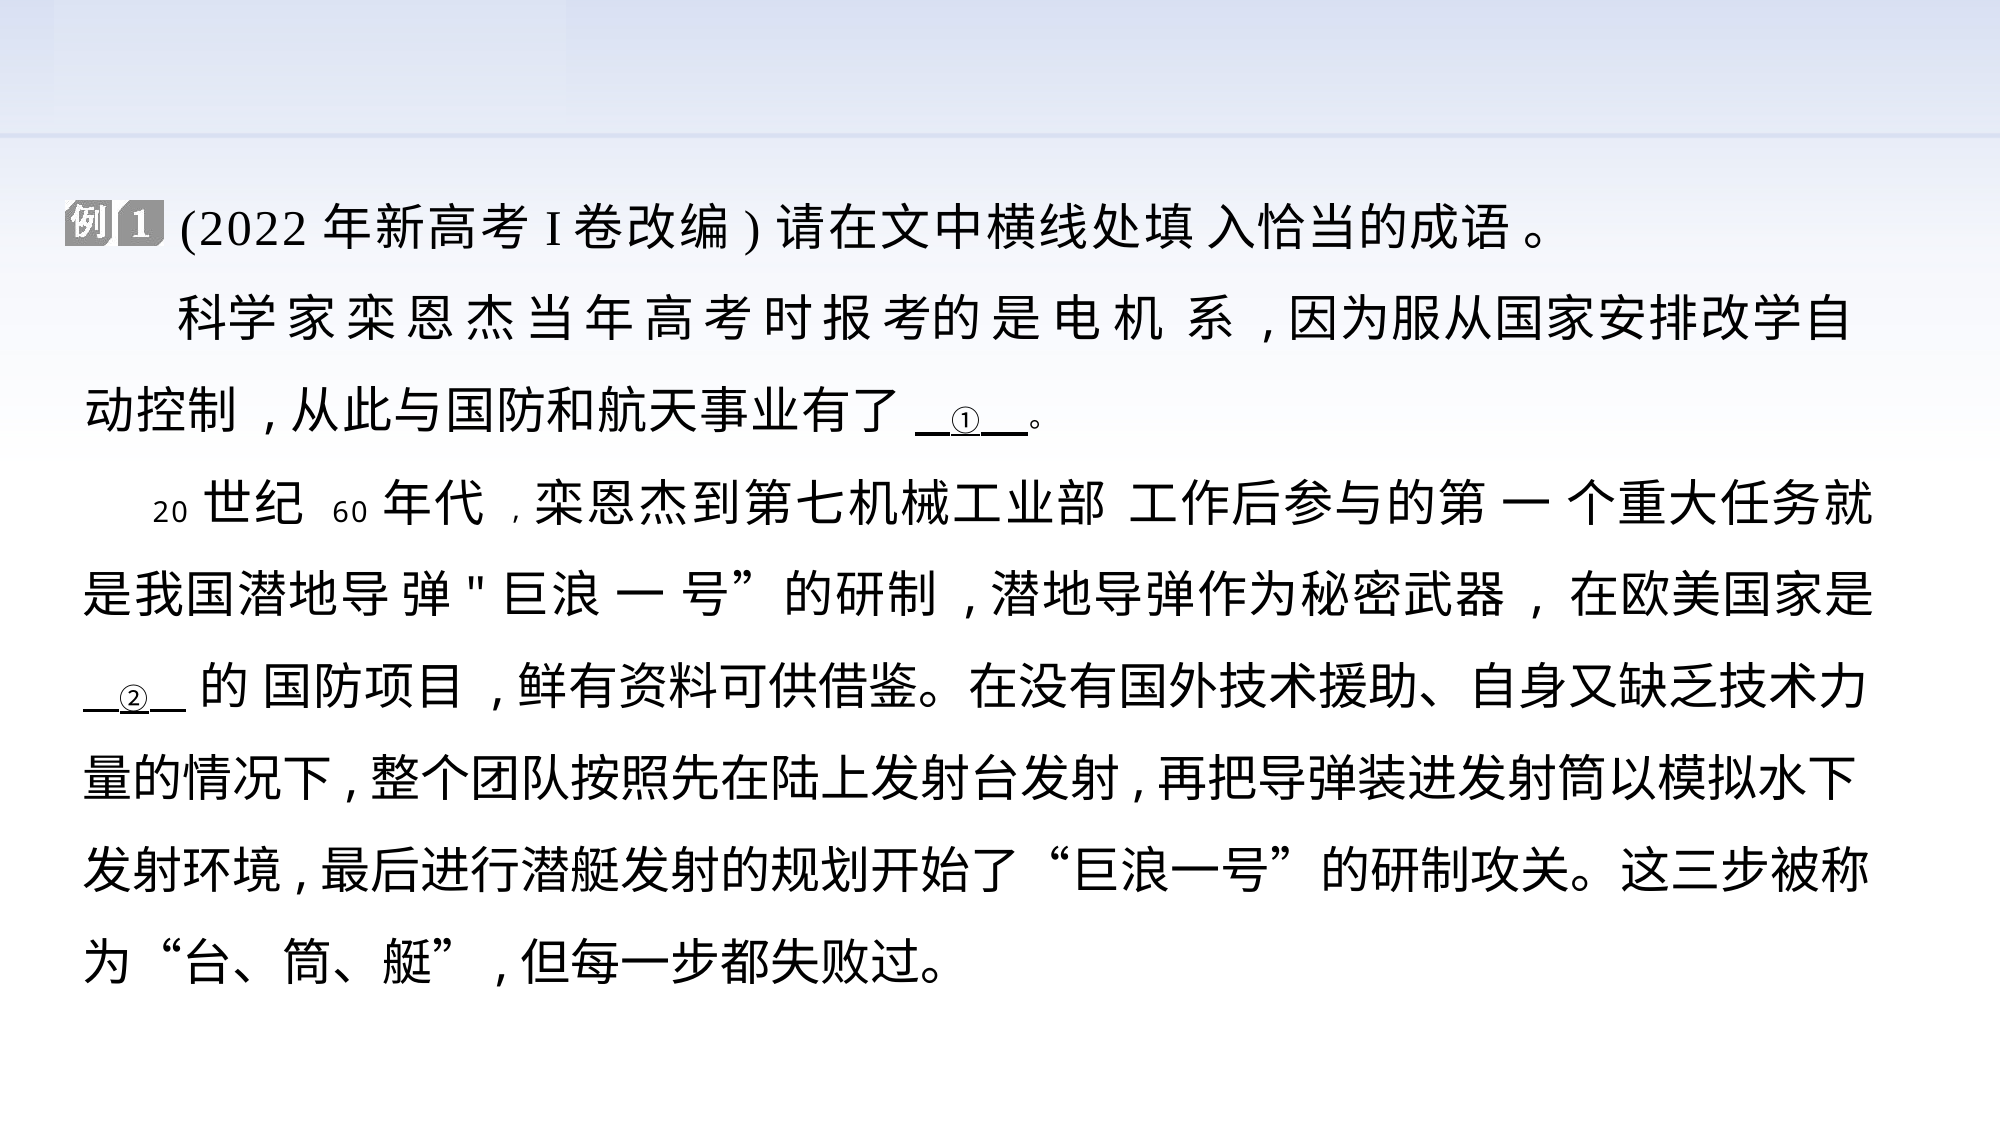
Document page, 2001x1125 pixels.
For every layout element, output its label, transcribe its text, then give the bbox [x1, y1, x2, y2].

picture [0, 0, 2000, 1125]
text_box 例 (2022年新高考I卷改编)请在文中横线处填 入恰当的成语 。 科学 家 栾 恩 杰 当 年 高 考 时 报 考的 是 电 机 系 ,因为服从国家安排改学自动控制 ,从此与国防和航天事业有了 ① 。 20世纪 60年代 ,栾恩杰到第七机械工业部 工作后参与的第 一 个重大任务就是我国潜地导 弹"巨浪 一 号”的研制 ,潜地导弹作为秘密武器 , 在欧美国家是 ② 的 国防项目 ,鲜有资料可供借鉴。在没有国外技术援助、自身又缺乏技术力量的情况下,整个团队按照先在陆上发射台发射,再把导弹装进发射筒以模拟水下发射环境,最后进行潜艇发射的规划开始了“巨浪一号”的研制攻关。这三步被称为“台、筒、艇”,但每一步都失败过。 [65, 155, 1914, 1042]
